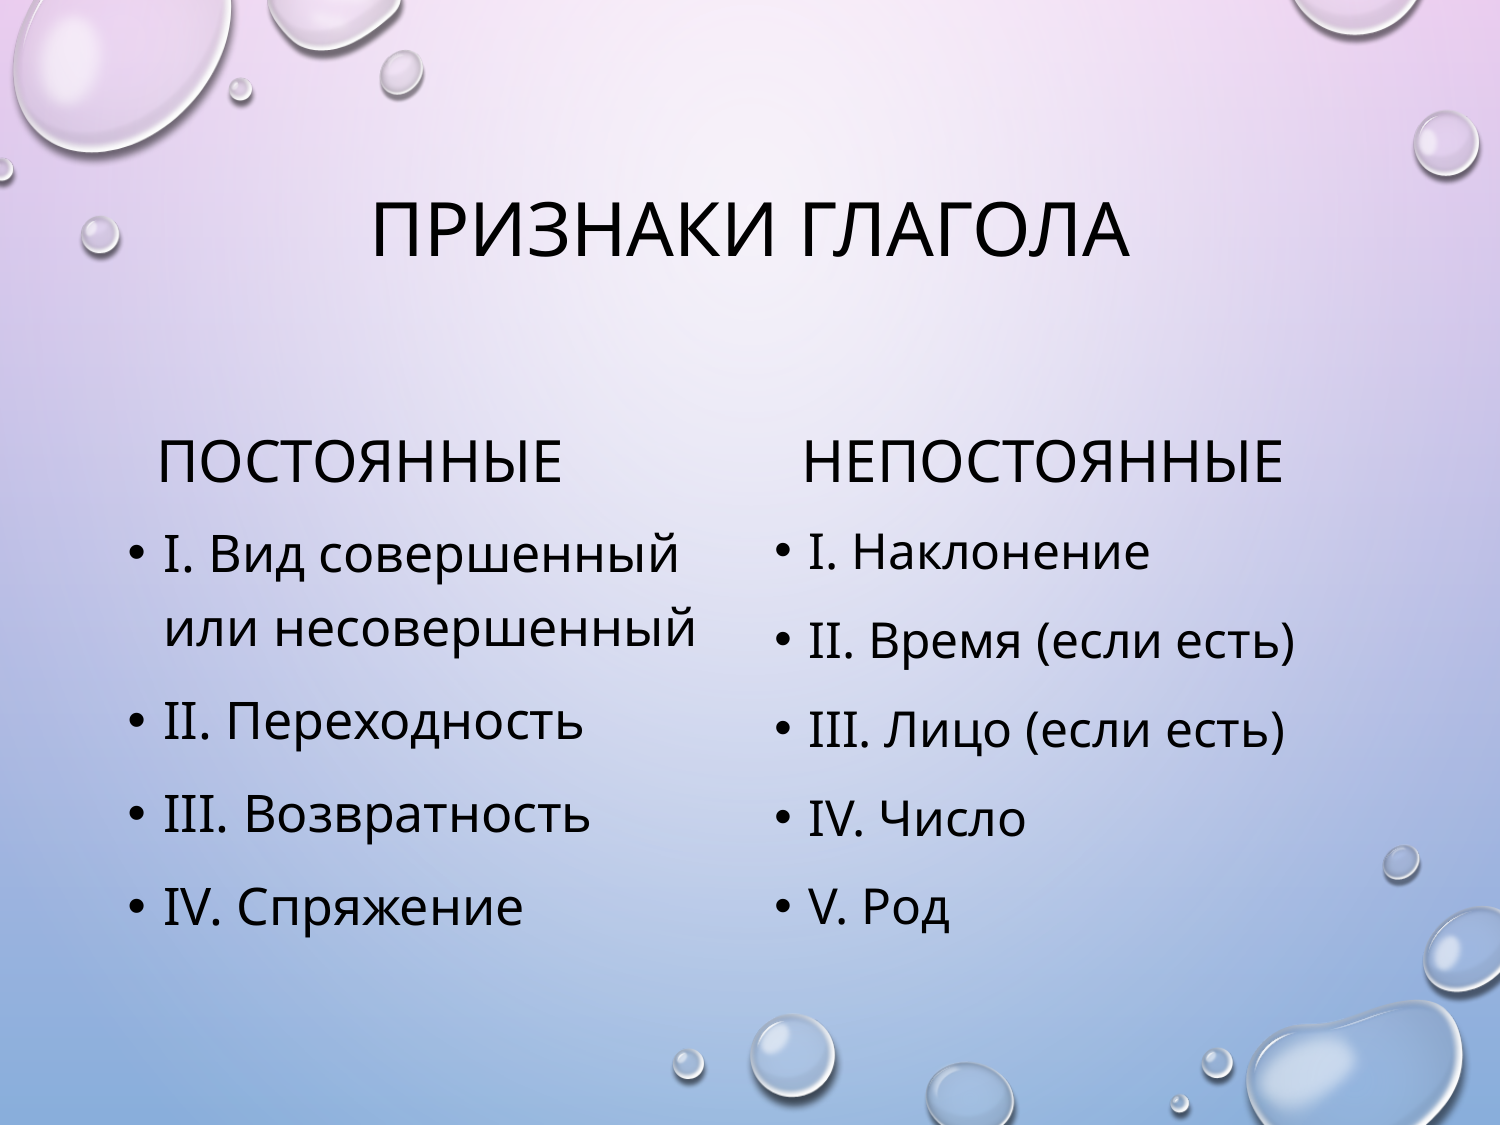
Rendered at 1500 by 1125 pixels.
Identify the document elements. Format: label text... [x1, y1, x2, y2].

list I. Наклонение II. Время (если есть) III. Лицо (если есть) IV. Число V. Род [759, 500, 1388, 950]
list Непостоянные [786, 388, 1388, 500]
picture [0, 0, 1500, 1125]
list I. Вид совершенный или несовершенный II. Переходность III. Возвратность IV. Спряжение [112, 500, 741, 950]
list Постоянные [141, 388, 741, 500]
title Признаки глагола [112, 101, 1388, 364]
